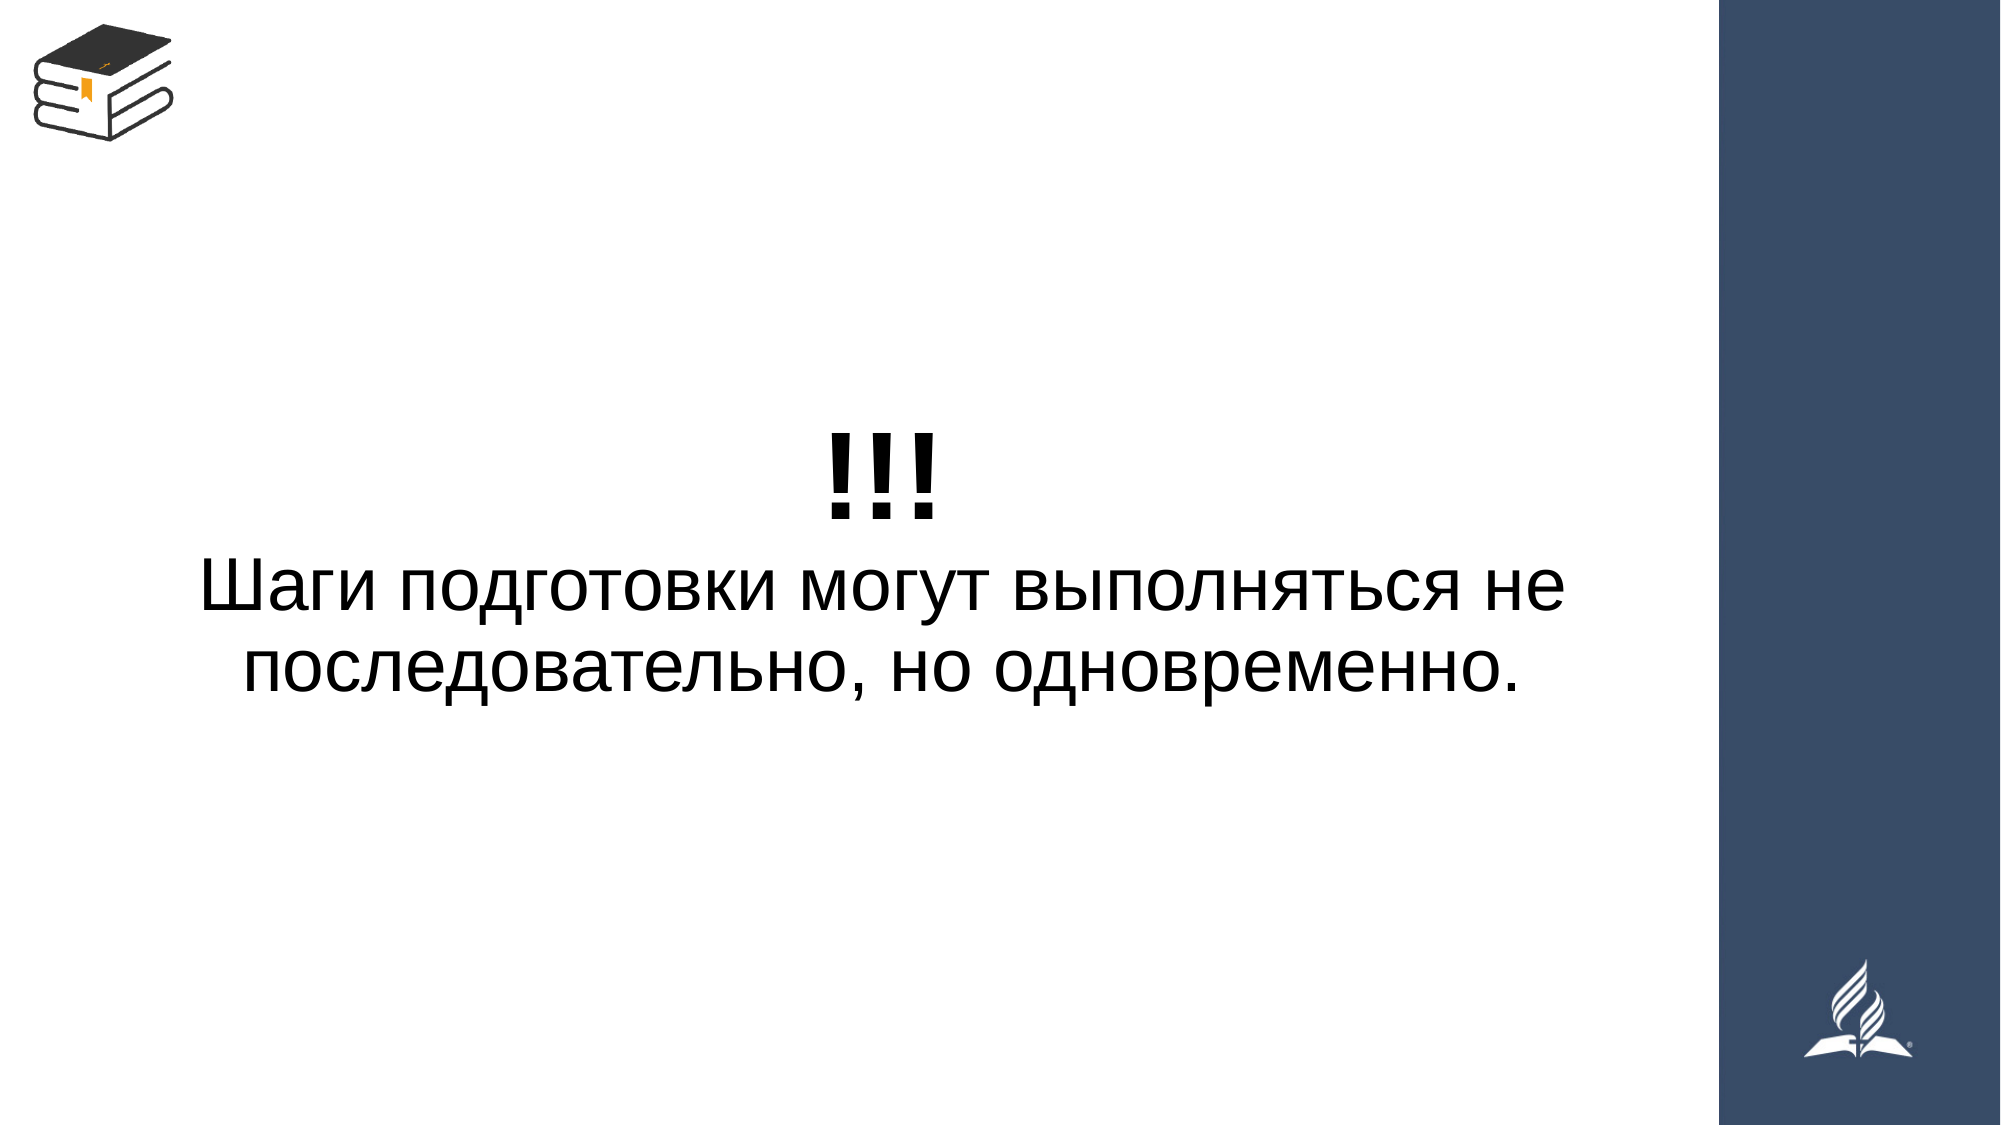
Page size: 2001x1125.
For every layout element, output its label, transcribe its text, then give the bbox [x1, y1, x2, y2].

title !!! Шаги подготовки могут выполняться не последовательно, но одновременно. [74, 282, 1691, 837]
picture [19, 0, 186, 166]
picture [1719, 0, 2001, 1125]
